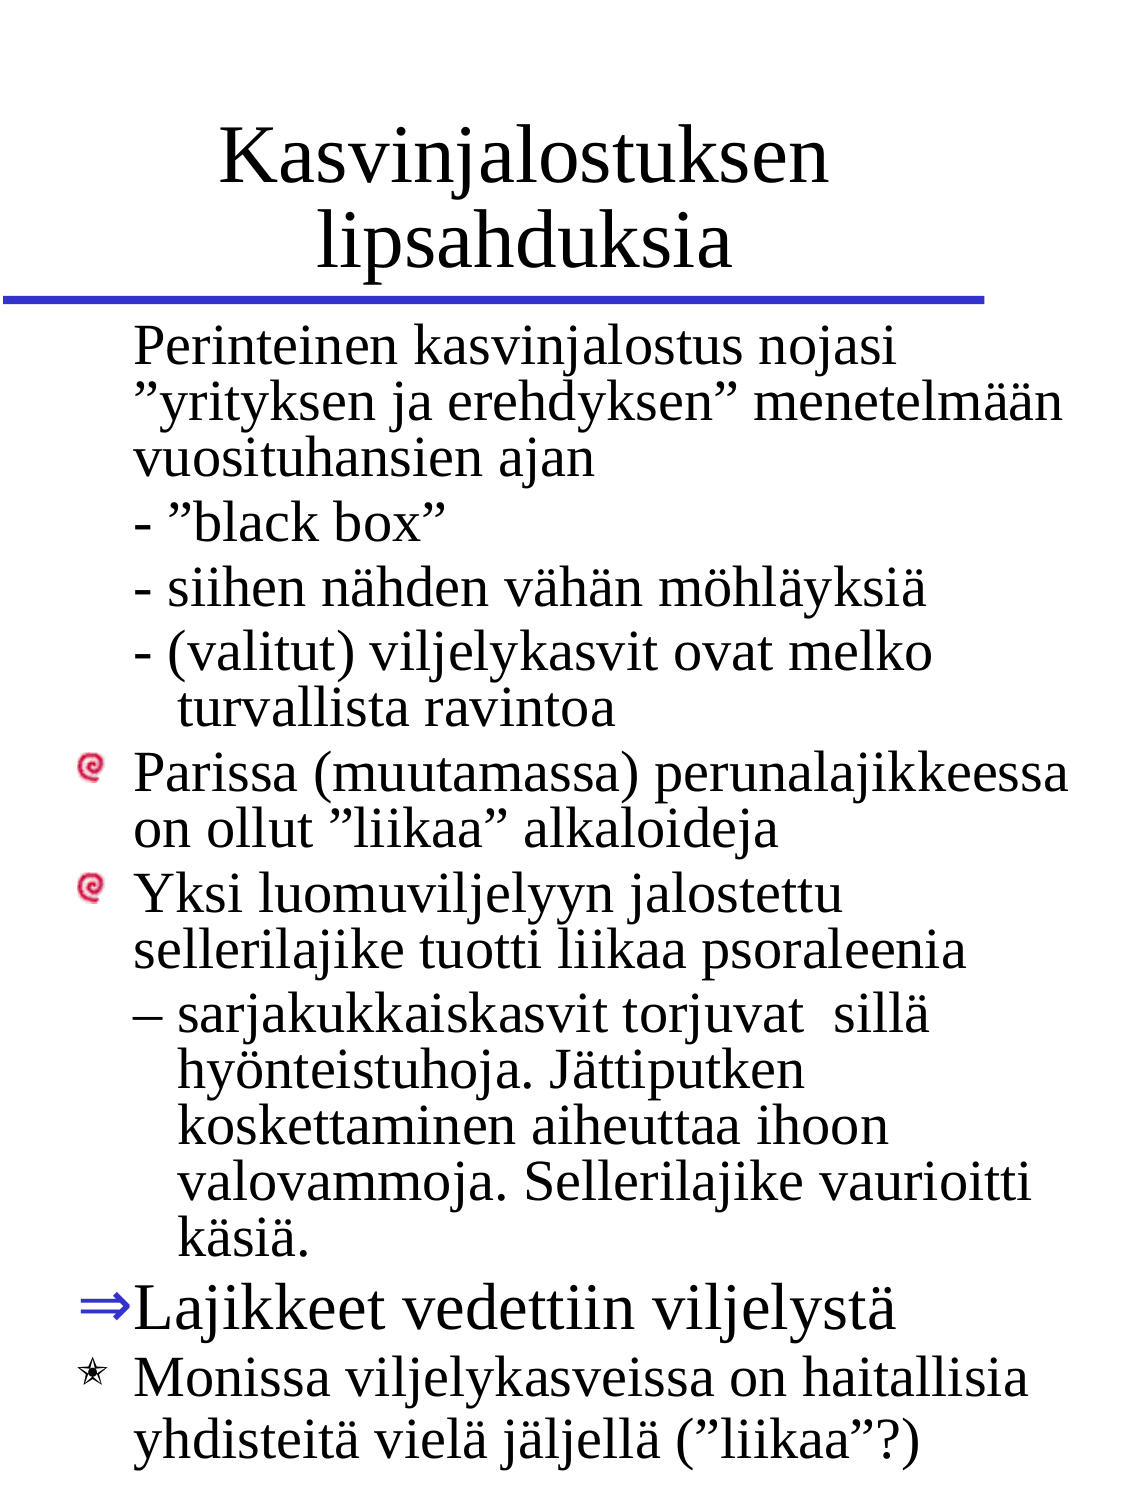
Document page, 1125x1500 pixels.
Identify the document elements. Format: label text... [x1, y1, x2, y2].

picture [77, 872, 107, 904]
picture [77, 752, 107, 783]
title Kasvinjalostuksen lipsahduksia [46, 49, 1004, 293]
list Perinteinen kasvinjalostus nojasi ”yrityksen ja erehdyksen” menetelmään vuosituhansien ajan - ”black box” - siihen nähden vähän möhläyksiä - (valitut) viljelykasvit ovat melko turvallista ravintoa Parissa (muutamassa) perunalajikkeessa on ollut ”liikaa” alkaloideja Yksi luomuviljelyyn jalostettu sellerilajike tuotti liikaa psoraleenia – sarjakukkaiskasvit torjuvat sillä hyönteistuhoja. Jättiputken koskettaminen aiheuttaa ihoon valovammoja. Sellerilajike vaurioitti käsiä. Lajikkeet vedettiin viljelystä Monissa viljelykasveissa on haitallisia yhdisteitä vielä jäljellä (”liikaa”?) [61, 311, 1125, 1436]
